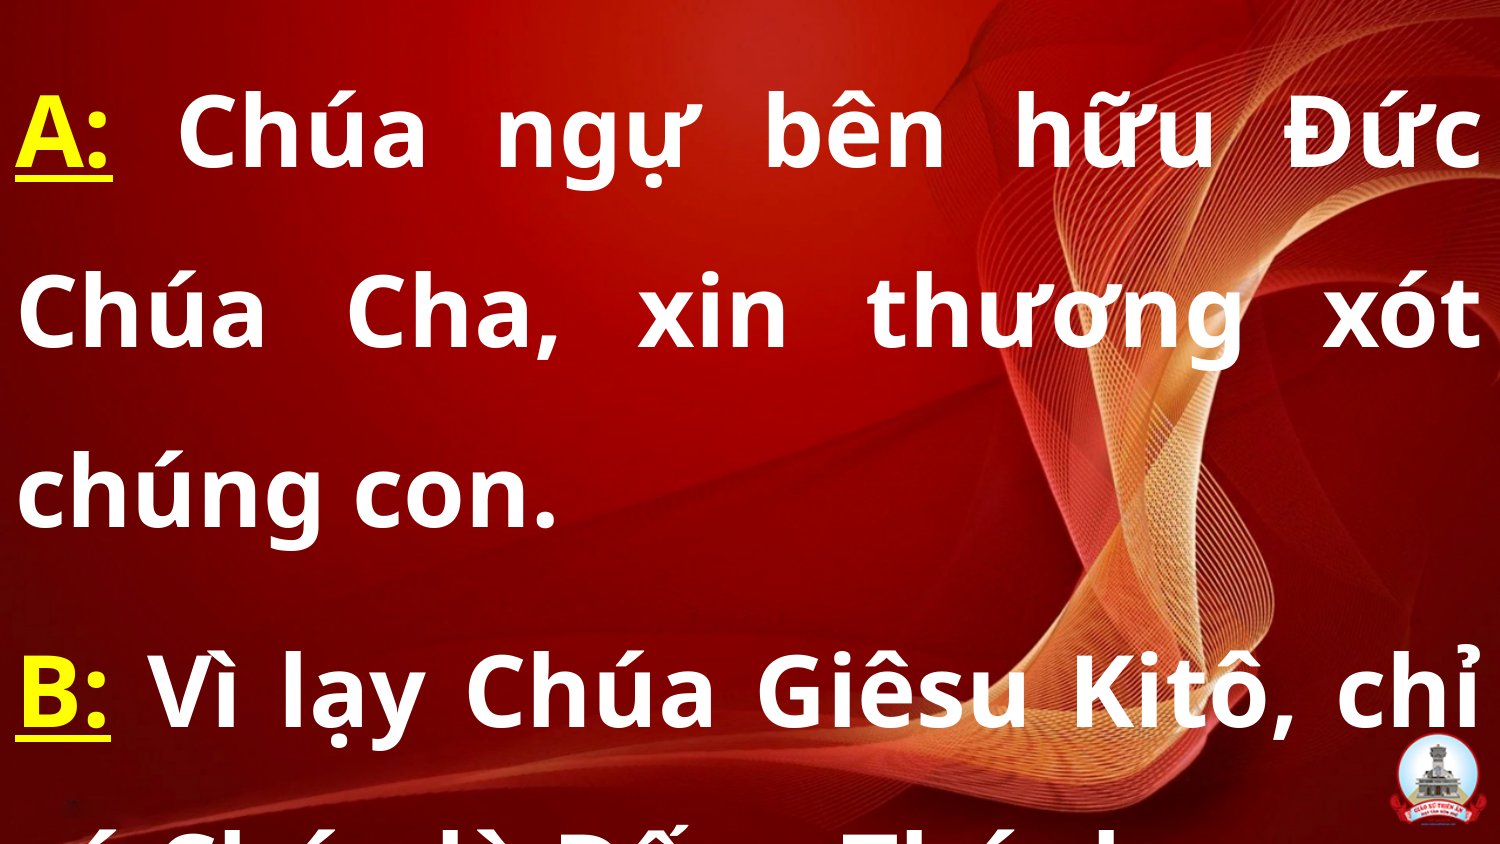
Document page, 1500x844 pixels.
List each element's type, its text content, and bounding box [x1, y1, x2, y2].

list A: Chúa ngự bên hữu Đức Chúa Cha, xin thương xót chúng con. B: Vì lạy Chúa Giêsu Kitô, chỉ có Chúa là Đấng Thánh. [0, 0, 1500, 844]
